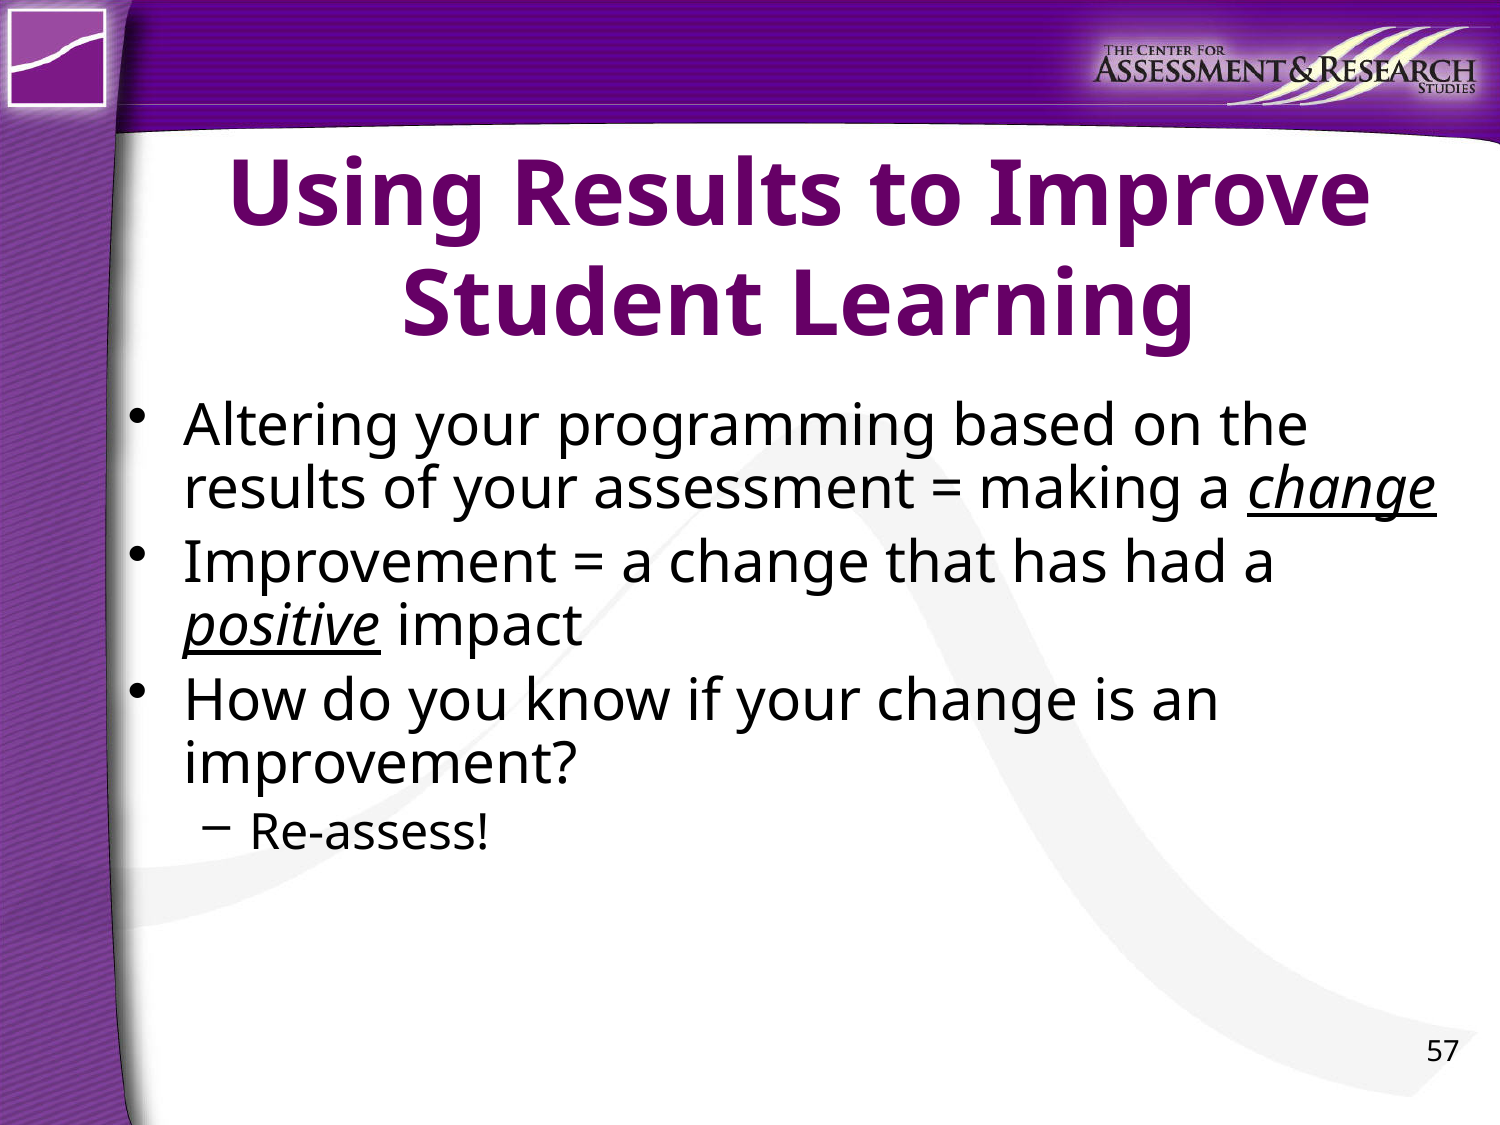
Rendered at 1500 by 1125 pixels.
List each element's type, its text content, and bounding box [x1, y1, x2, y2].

picture [0, 0, 1500, 1125]
slide_number 57 [1125, 1024, 1475, 1103]
text_box Altering your programming based on the results of your assessment = making a change Improvement = a change that has had a positive impact How do you know if your change is an improvement? Re-assess! [112, 387, 1488, 1050]
title Using Results to Improve Student Learning [125, 149, 1475, 338]
